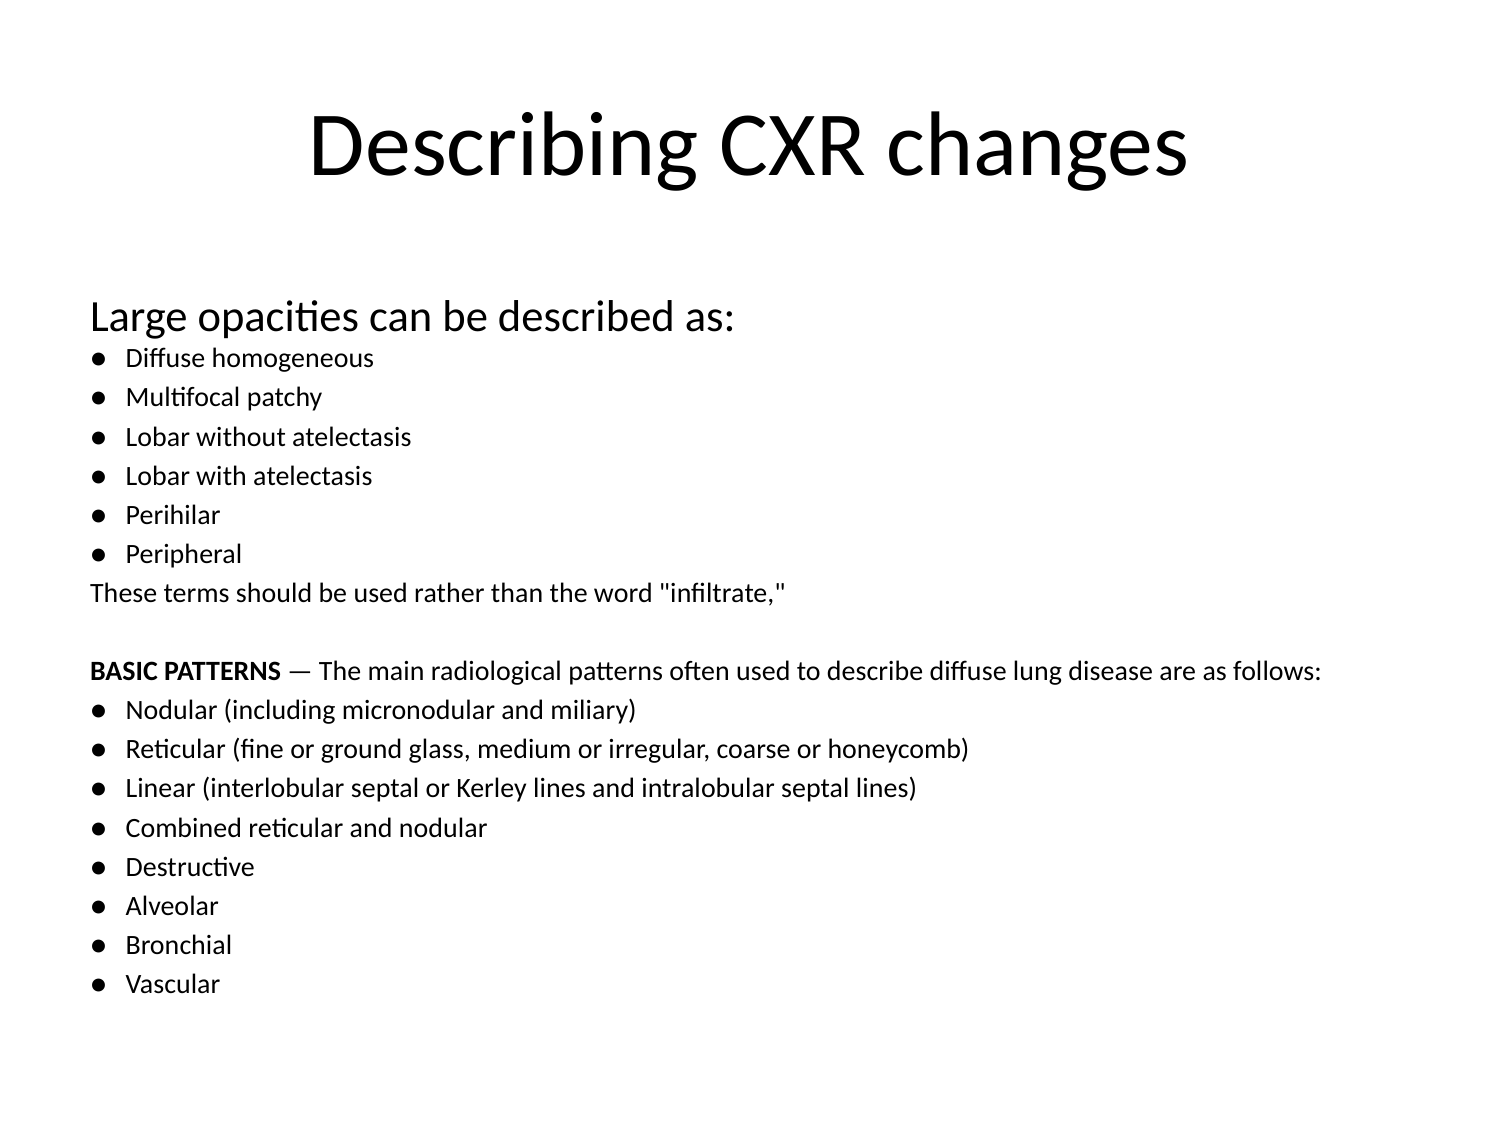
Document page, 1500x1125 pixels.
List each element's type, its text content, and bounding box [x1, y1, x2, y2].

title Describing CXR changes [75, 45, 1425, 233]
list Large opacities can be described as: ● Diffuse homogeneous ● Multifocal patchy ● Lobar without atelectasis ● Lobar with atelectasis ● Perihilar ● Peripheral These terms should be used rather than the word "infiltrate," BASIC PATTERNS — The main radiological patterns often used to describe diffuse lung disease are as follows: ● Nodular (including micronodular and miliary) ● Reticular (fine or ground glass, medium or irregular, coarse or honeycomb) ● Linear (interlobular septal or Kerley lines and intralobular septal lines) ● Combined reticular and nodular ● Destructive ● Alveolar ● Bronchial ● Vascular [75, 278, 1425, 1022]
